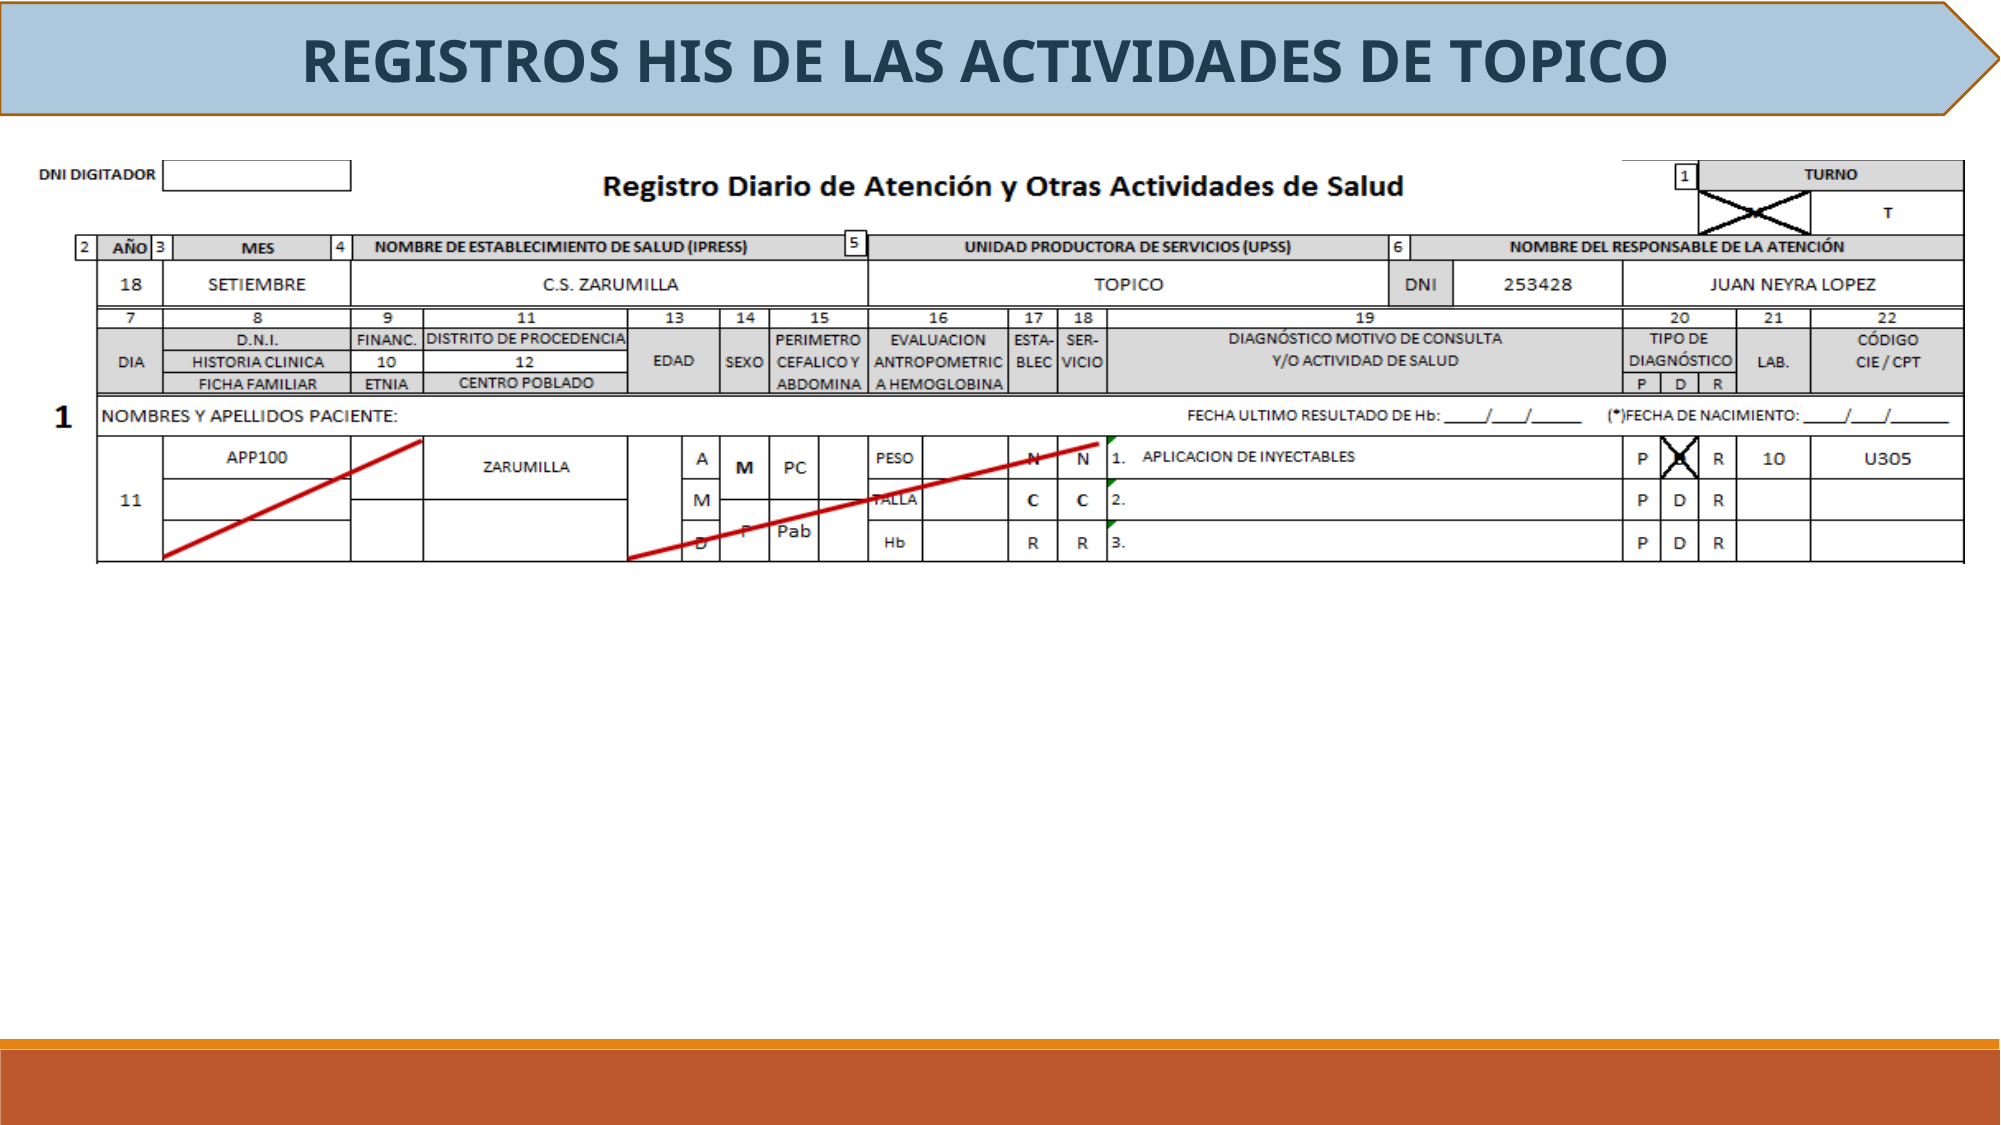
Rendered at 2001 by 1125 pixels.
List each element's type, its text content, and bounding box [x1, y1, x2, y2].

picture [28, 160, 1966, 565]
text_box REGISTROS HIS DE LAS ACTIVIDADES DE TOPICO [0, 1, 2000, 117]
